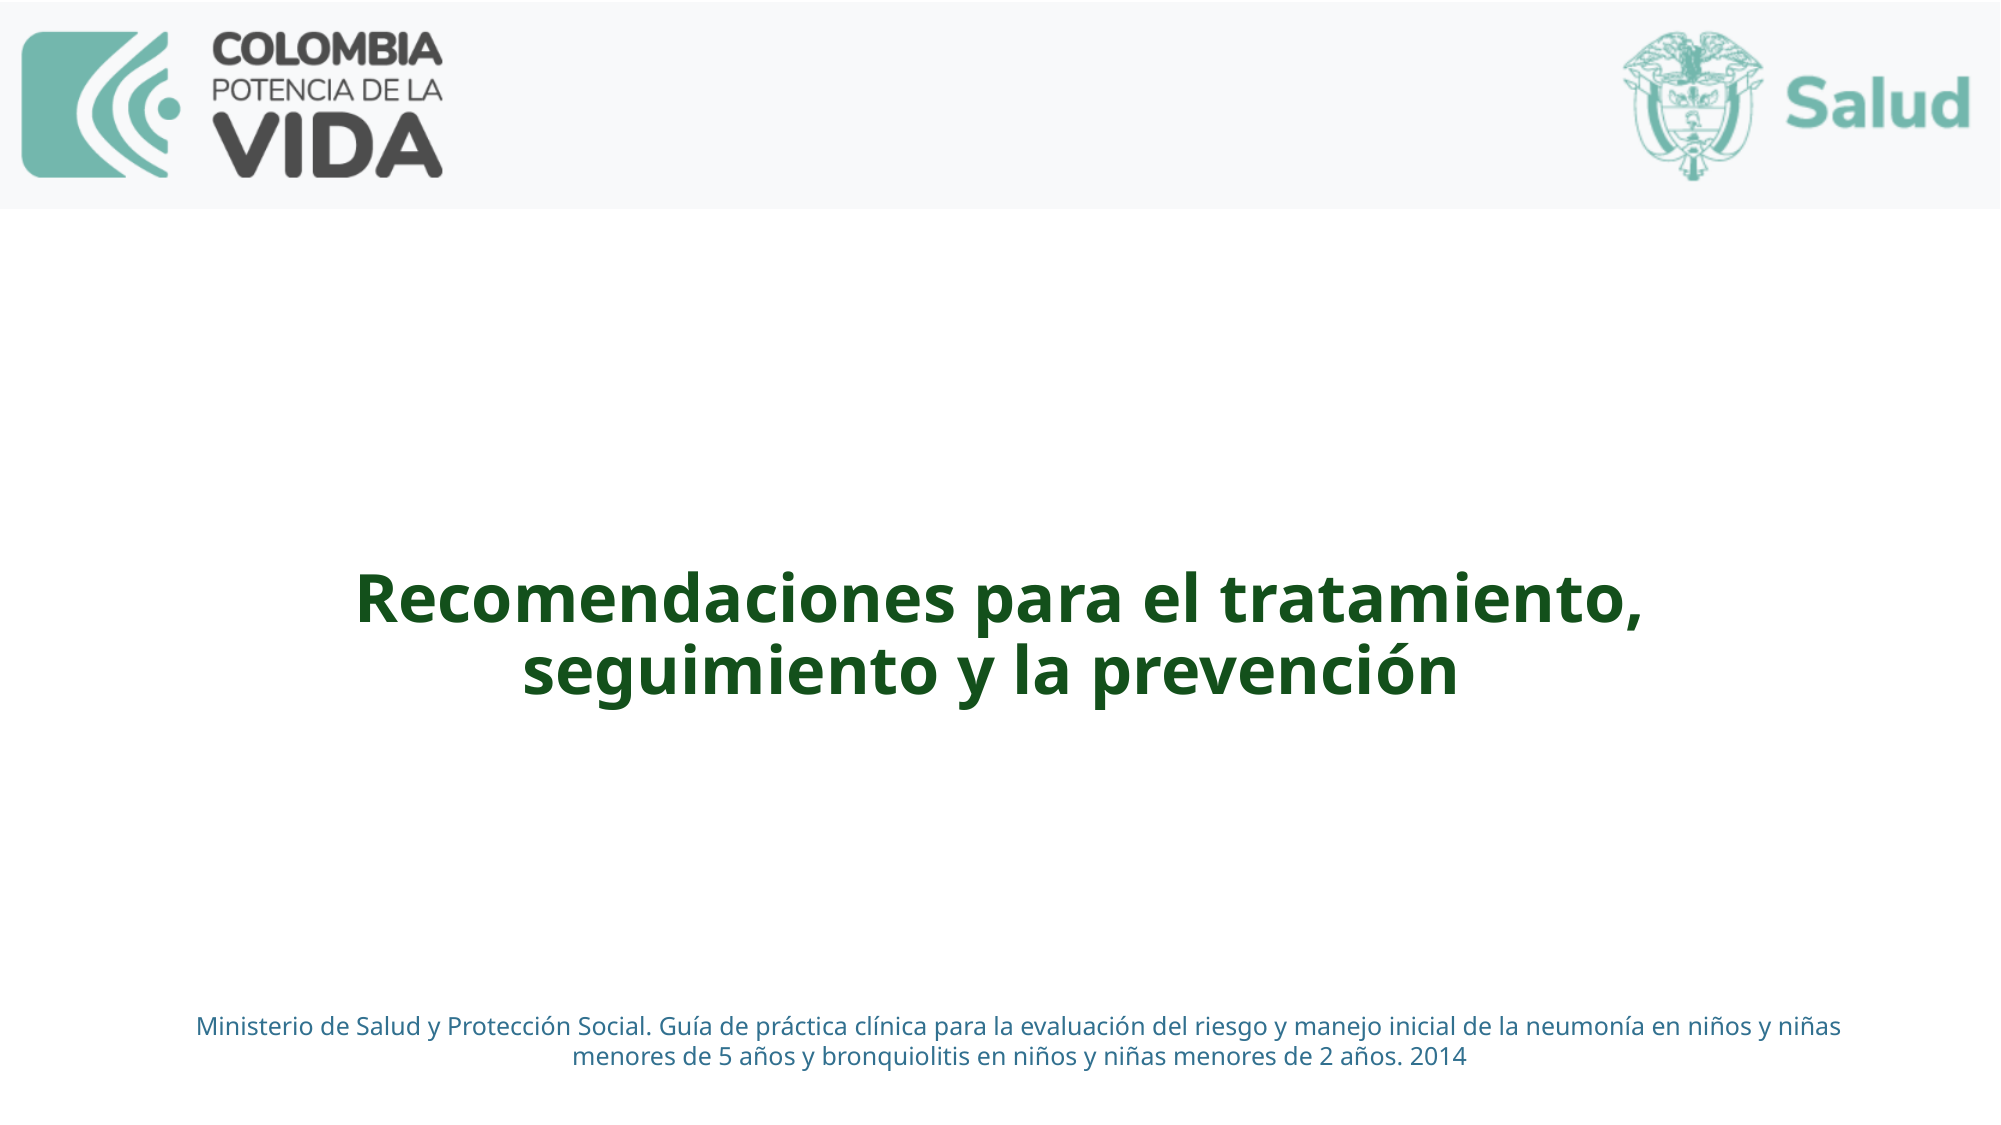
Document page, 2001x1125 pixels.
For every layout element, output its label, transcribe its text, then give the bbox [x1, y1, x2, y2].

list Recomendaciones para el tratamiento, seguimiento y la prevención [137, 299, 1863, 1014]
picture [0, 1, 2000, 209]
text_box Ministerio de Salud y Protección Social. Guía de práctica clínica para la evaluación del riesgo y manejo inicial de la neumonía en niños y niñas menores de 5 años y bronquiolitis en niños y niñas menores de 2 años. 2014 [166, 1002, 1875, 1078]
